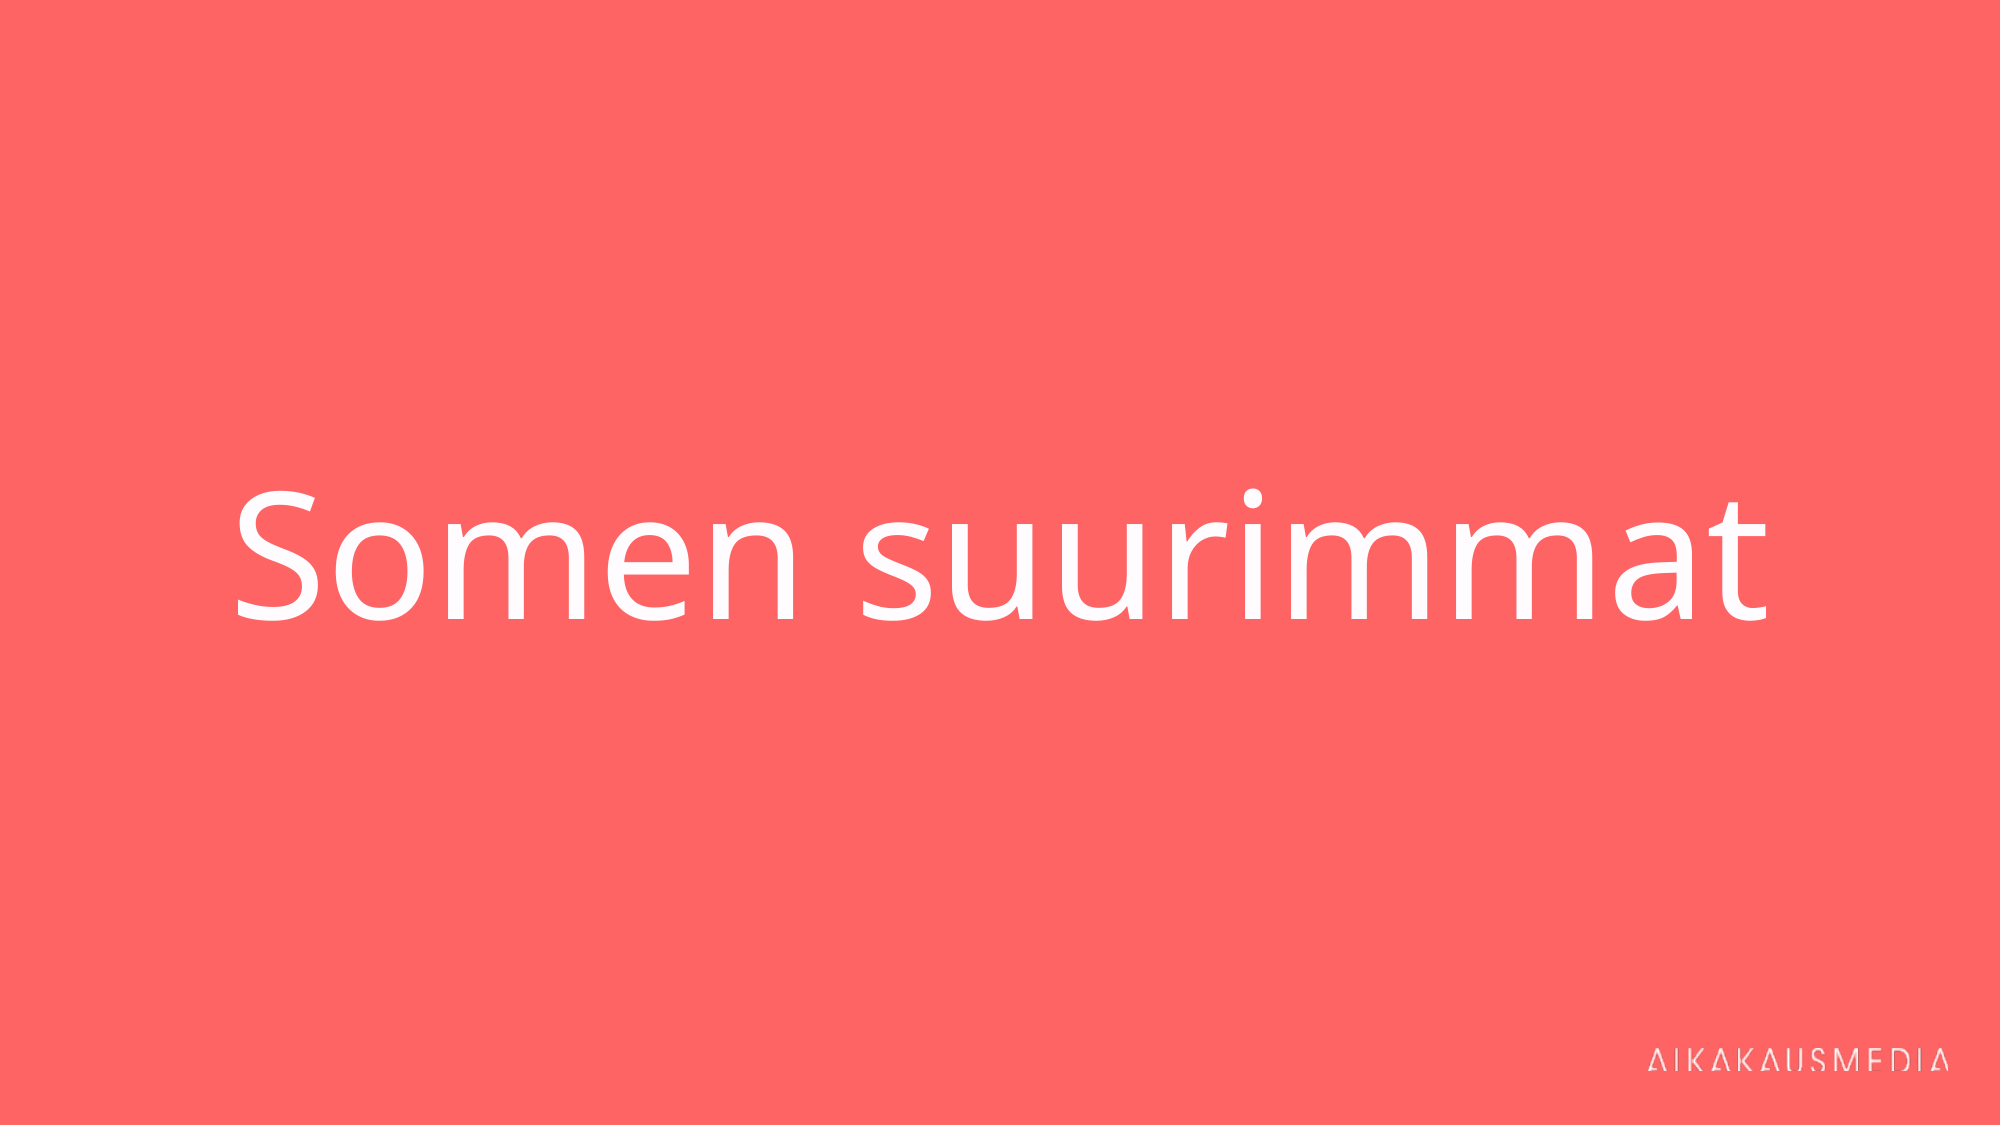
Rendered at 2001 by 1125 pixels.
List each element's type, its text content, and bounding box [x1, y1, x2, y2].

title Somen suurimmat [137, 265, 1863, 860]
